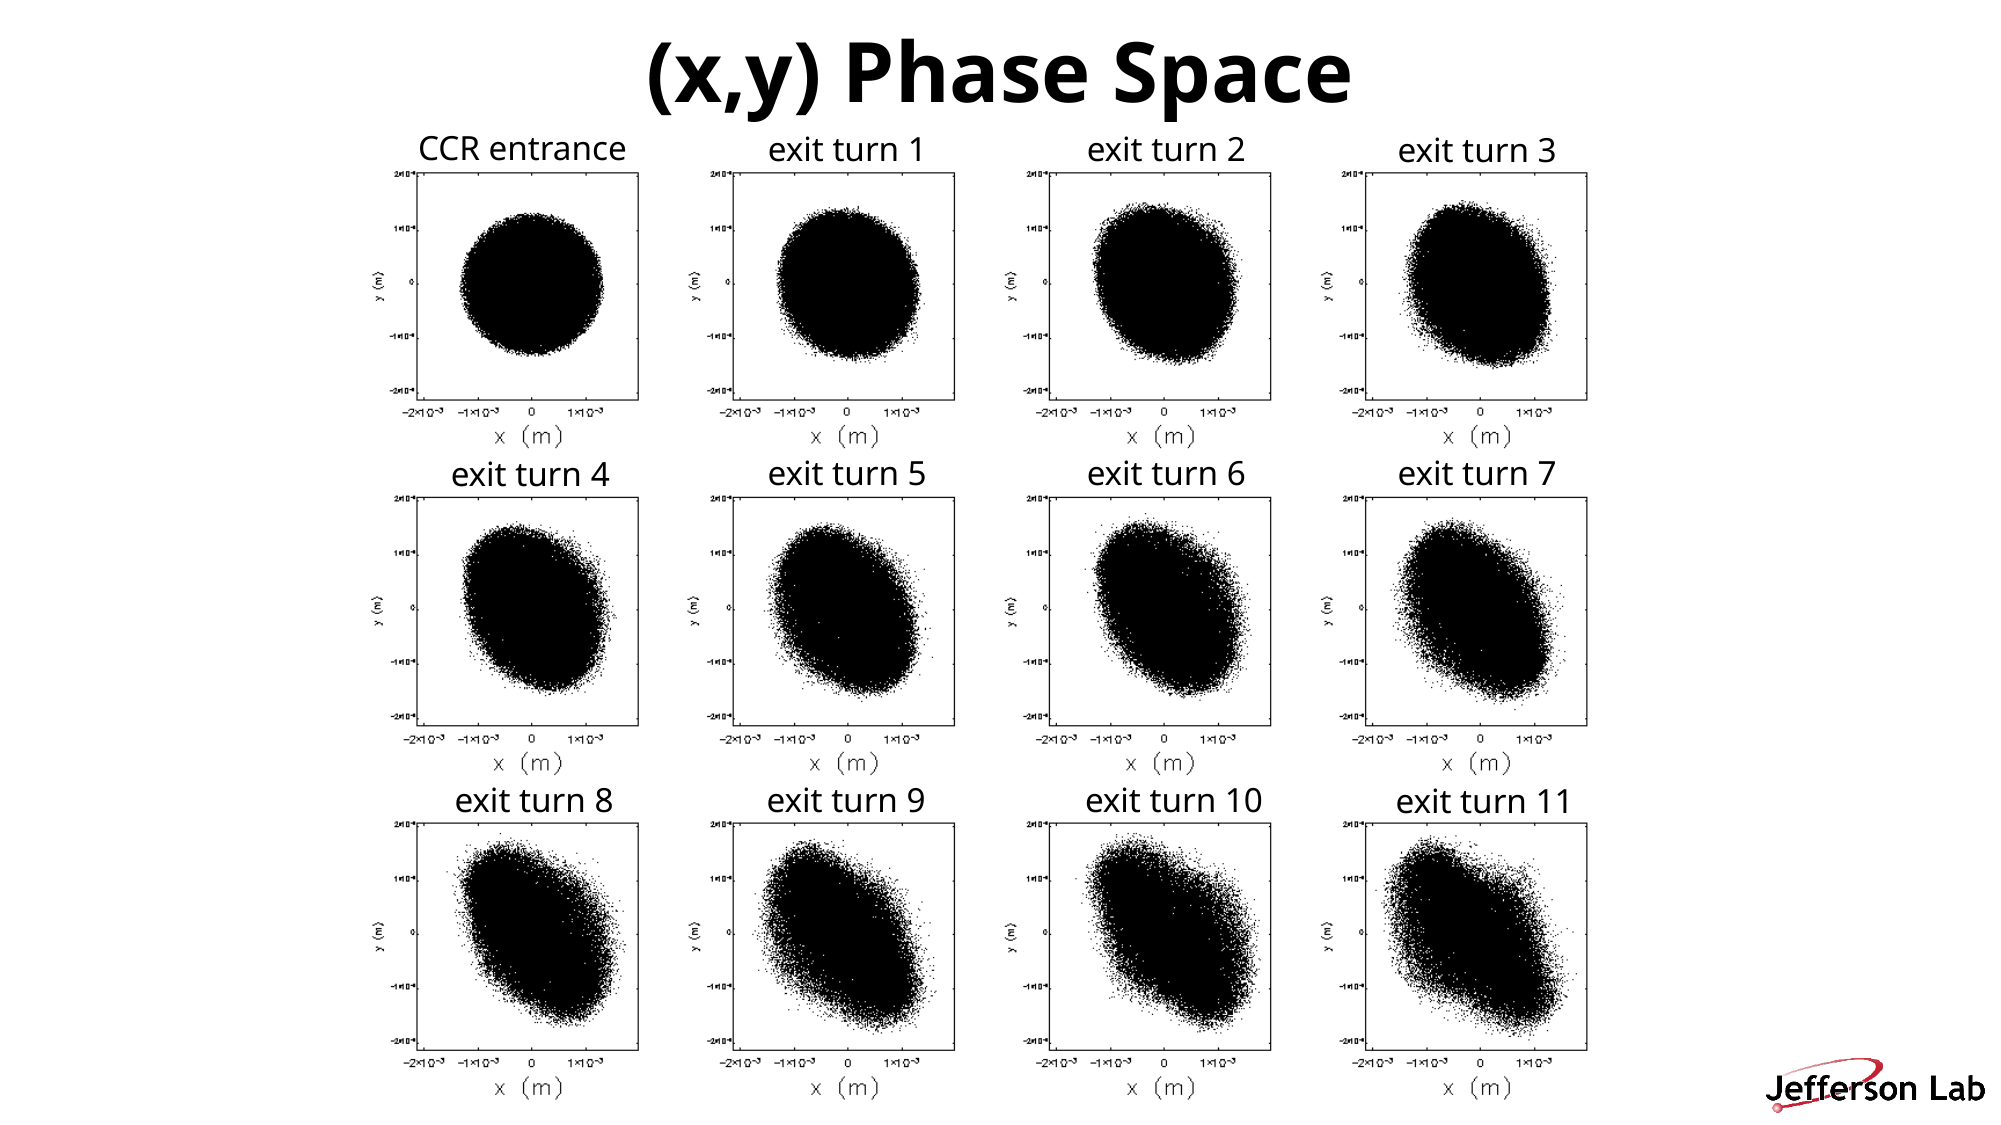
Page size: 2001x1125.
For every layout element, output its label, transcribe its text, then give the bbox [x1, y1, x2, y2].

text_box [369, 119, 1635, 1124]
title (x,y) Phase Space [0, 9, 2000, 142]
picture [1763, 1049, 1999, 1125]
